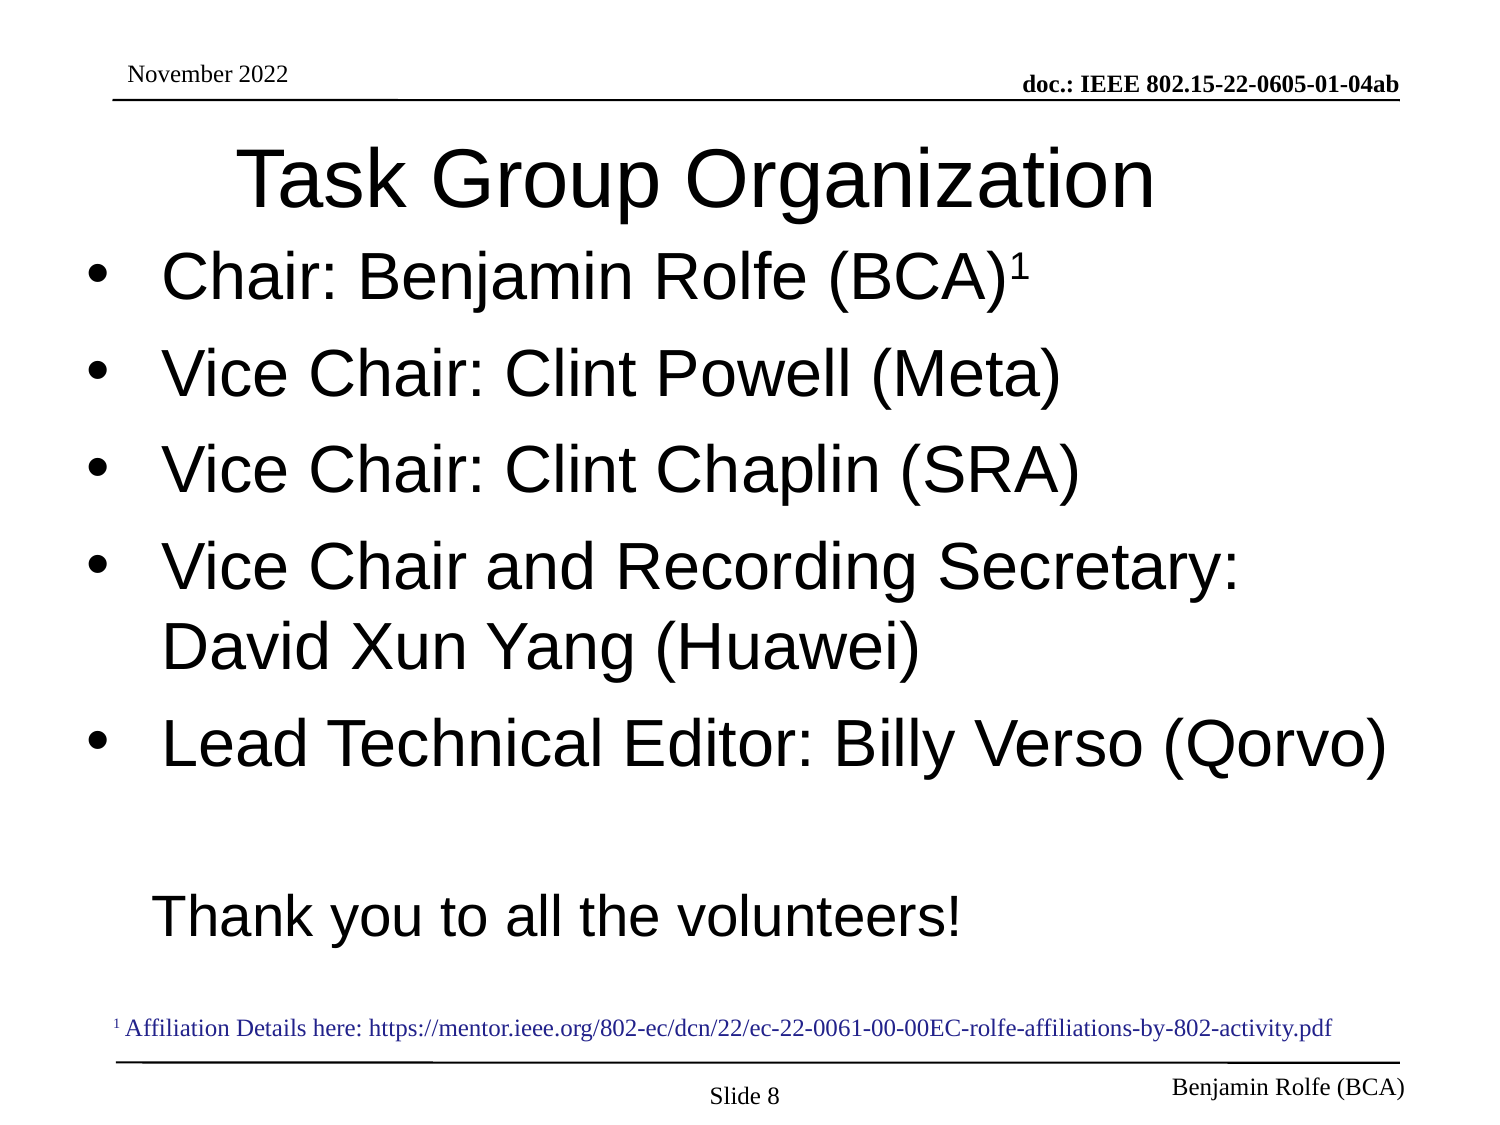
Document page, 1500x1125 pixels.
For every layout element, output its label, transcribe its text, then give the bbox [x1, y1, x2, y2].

text_box 1 Affiliation Details here: https://mentor.ieee.org/802-ec/dcn/22/ec-22-0061-00-00EC-rolfe-affiliations-by-802-activity.pdf [98, 1004, 1350, 1049]
list Chair: Benjamin Rolfe (BCA)1 Vice Chair: Clint Powell (Meta) Vice Chair: Clint Chaplin (SRA) Vice Chair and Recording Secretary: David Xun Yang (Huawei) Lead Technical Editor: Billy Verso (Qorvo) Thank you to all the volunteers! [71, 224, 1429, 965]
title Task Group Organization [123, 112, 1398, 224]
slide_number Slide 8 [690, 1075, 799, 1115]
